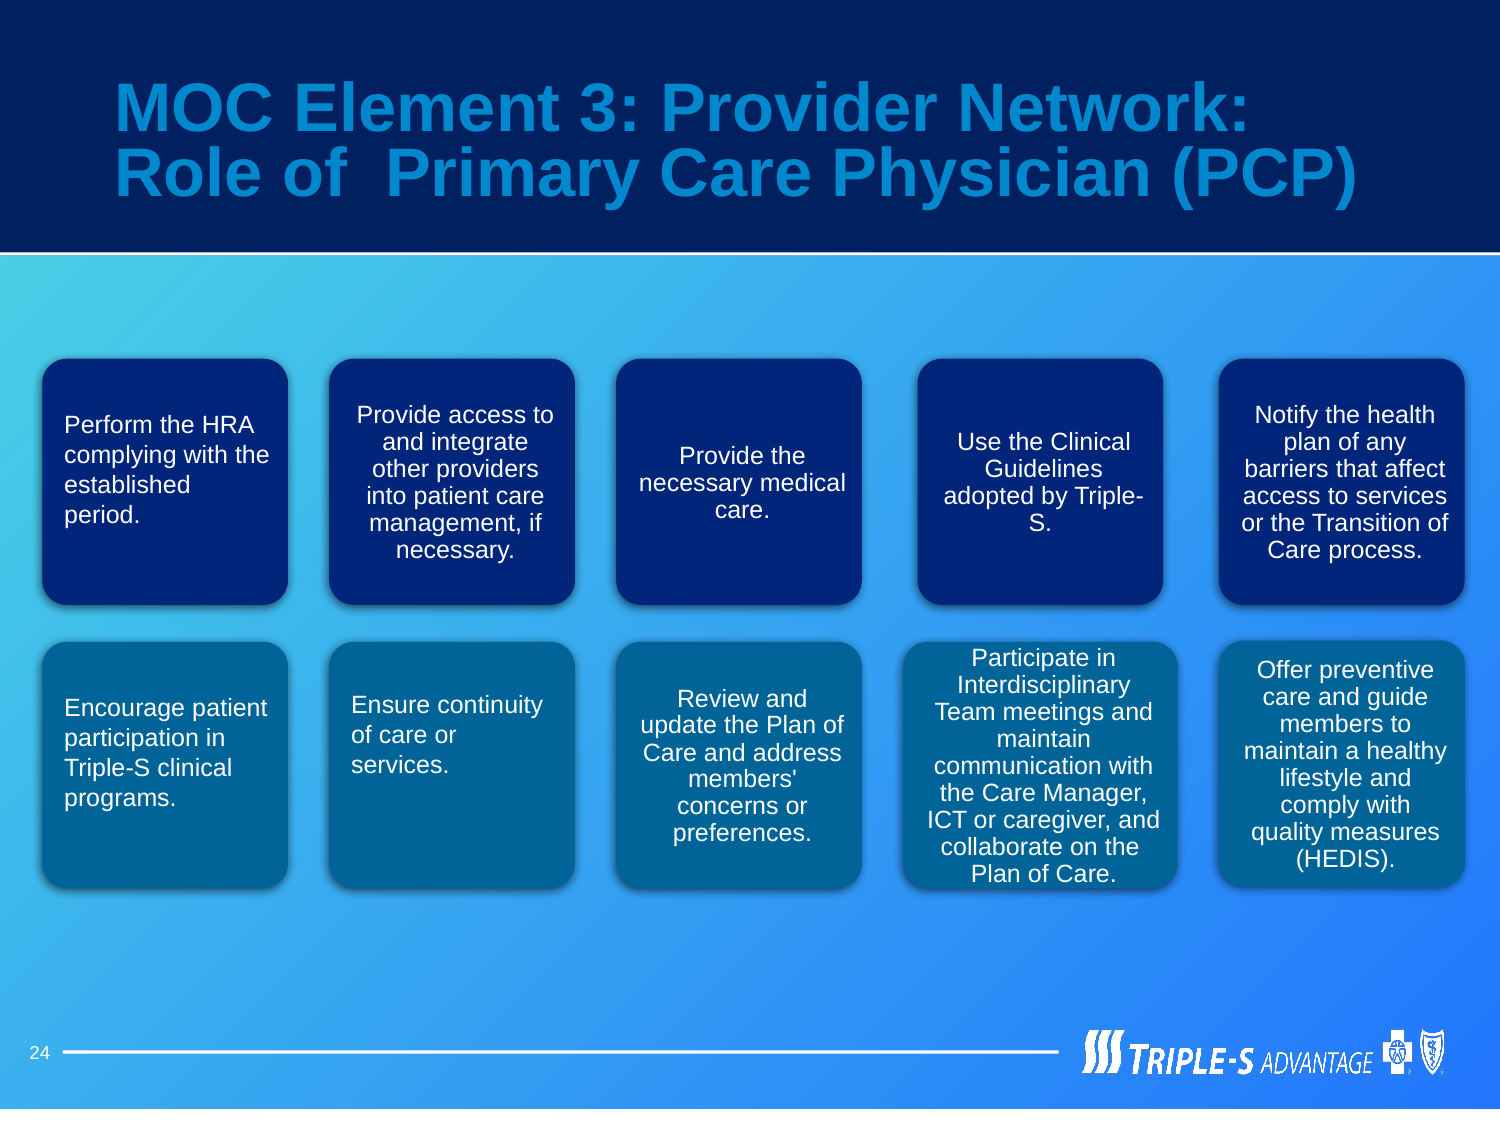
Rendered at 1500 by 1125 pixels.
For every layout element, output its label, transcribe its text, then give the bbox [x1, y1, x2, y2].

slide_number 24 [14, 1022, 78, 1082]
picture [1081, 1029, 1445, 1087]
title MOC Element 3: Provider Network: Role of Primary Care Physician (PCP) [103, 86, 1500, 202]
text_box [41, 358, 1466, 889]
picture [0, 1109, 1500, 1125]
